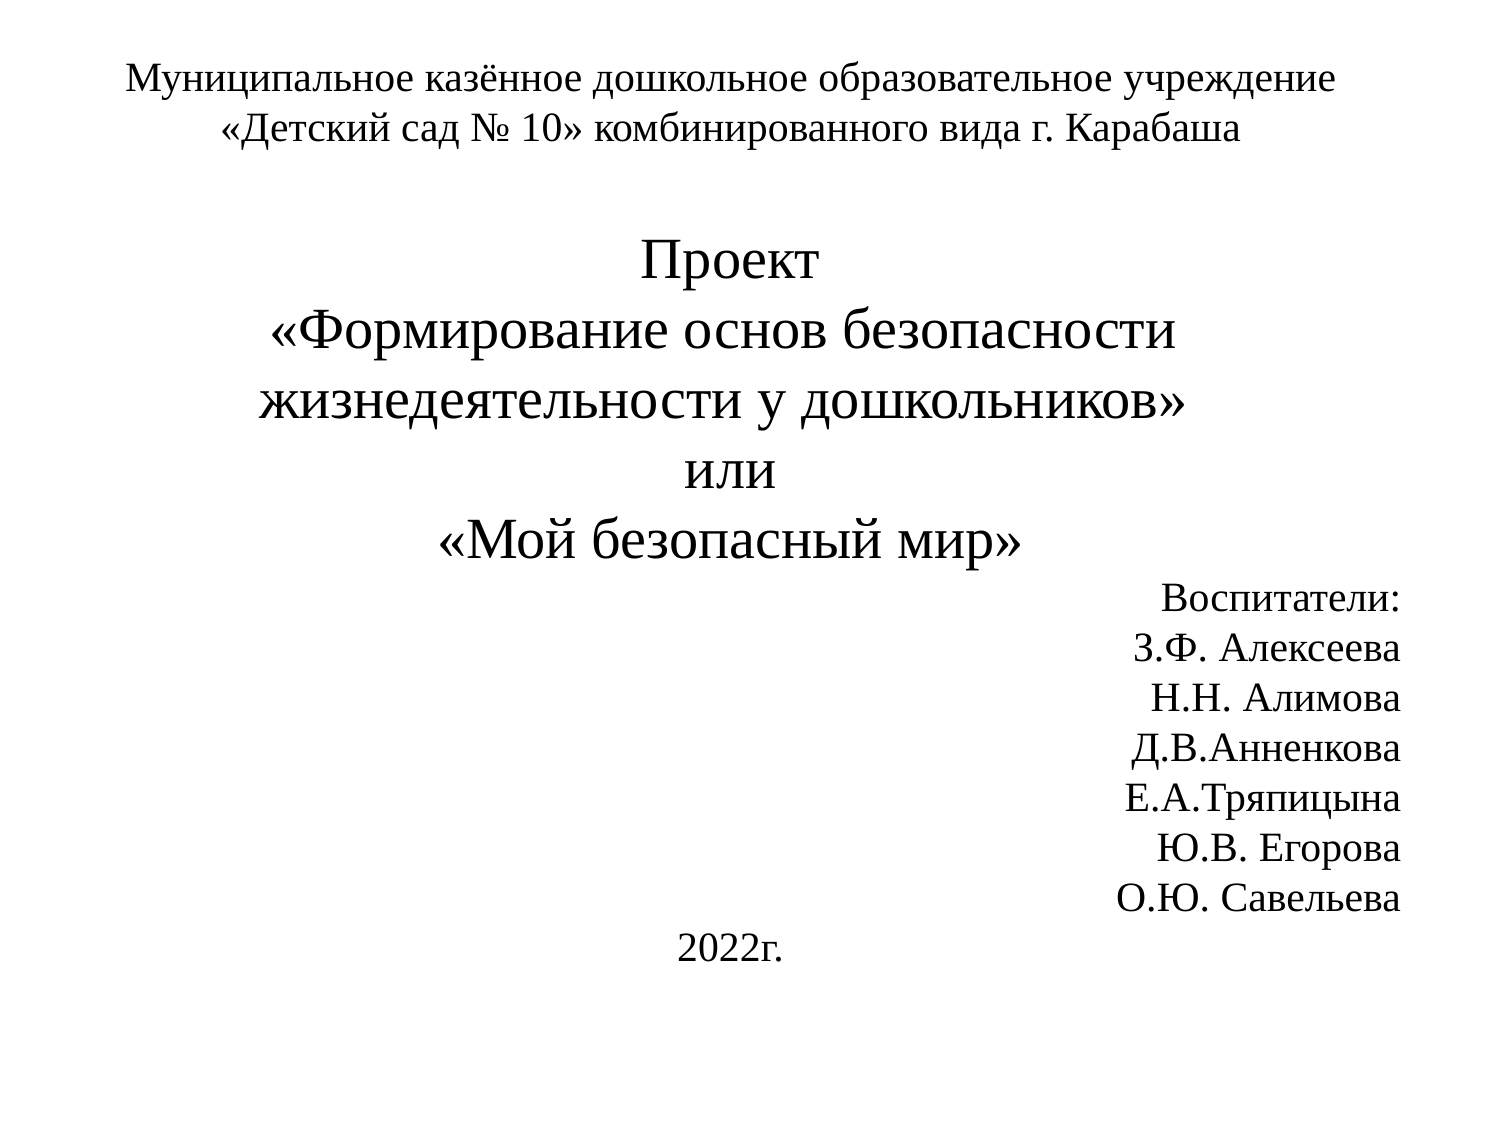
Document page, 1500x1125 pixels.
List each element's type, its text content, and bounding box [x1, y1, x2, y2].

text_box Муниципальное казённое дошкольное образовательное учреждение «Детский сад № 10» комбинированного вида г. Карабаша Проект «Формирование основ безопасности жизнедеятельности у дошкольников» или «Мой безопасный мир» Воспитатели: З.Ф. Алексеева Н.Н. Алимова Д.В.Анненкова Е.А.Тряпицына Ю.В. Егорова О.Ю. Савельева 2022г. [45, 42, 1416, 978]
